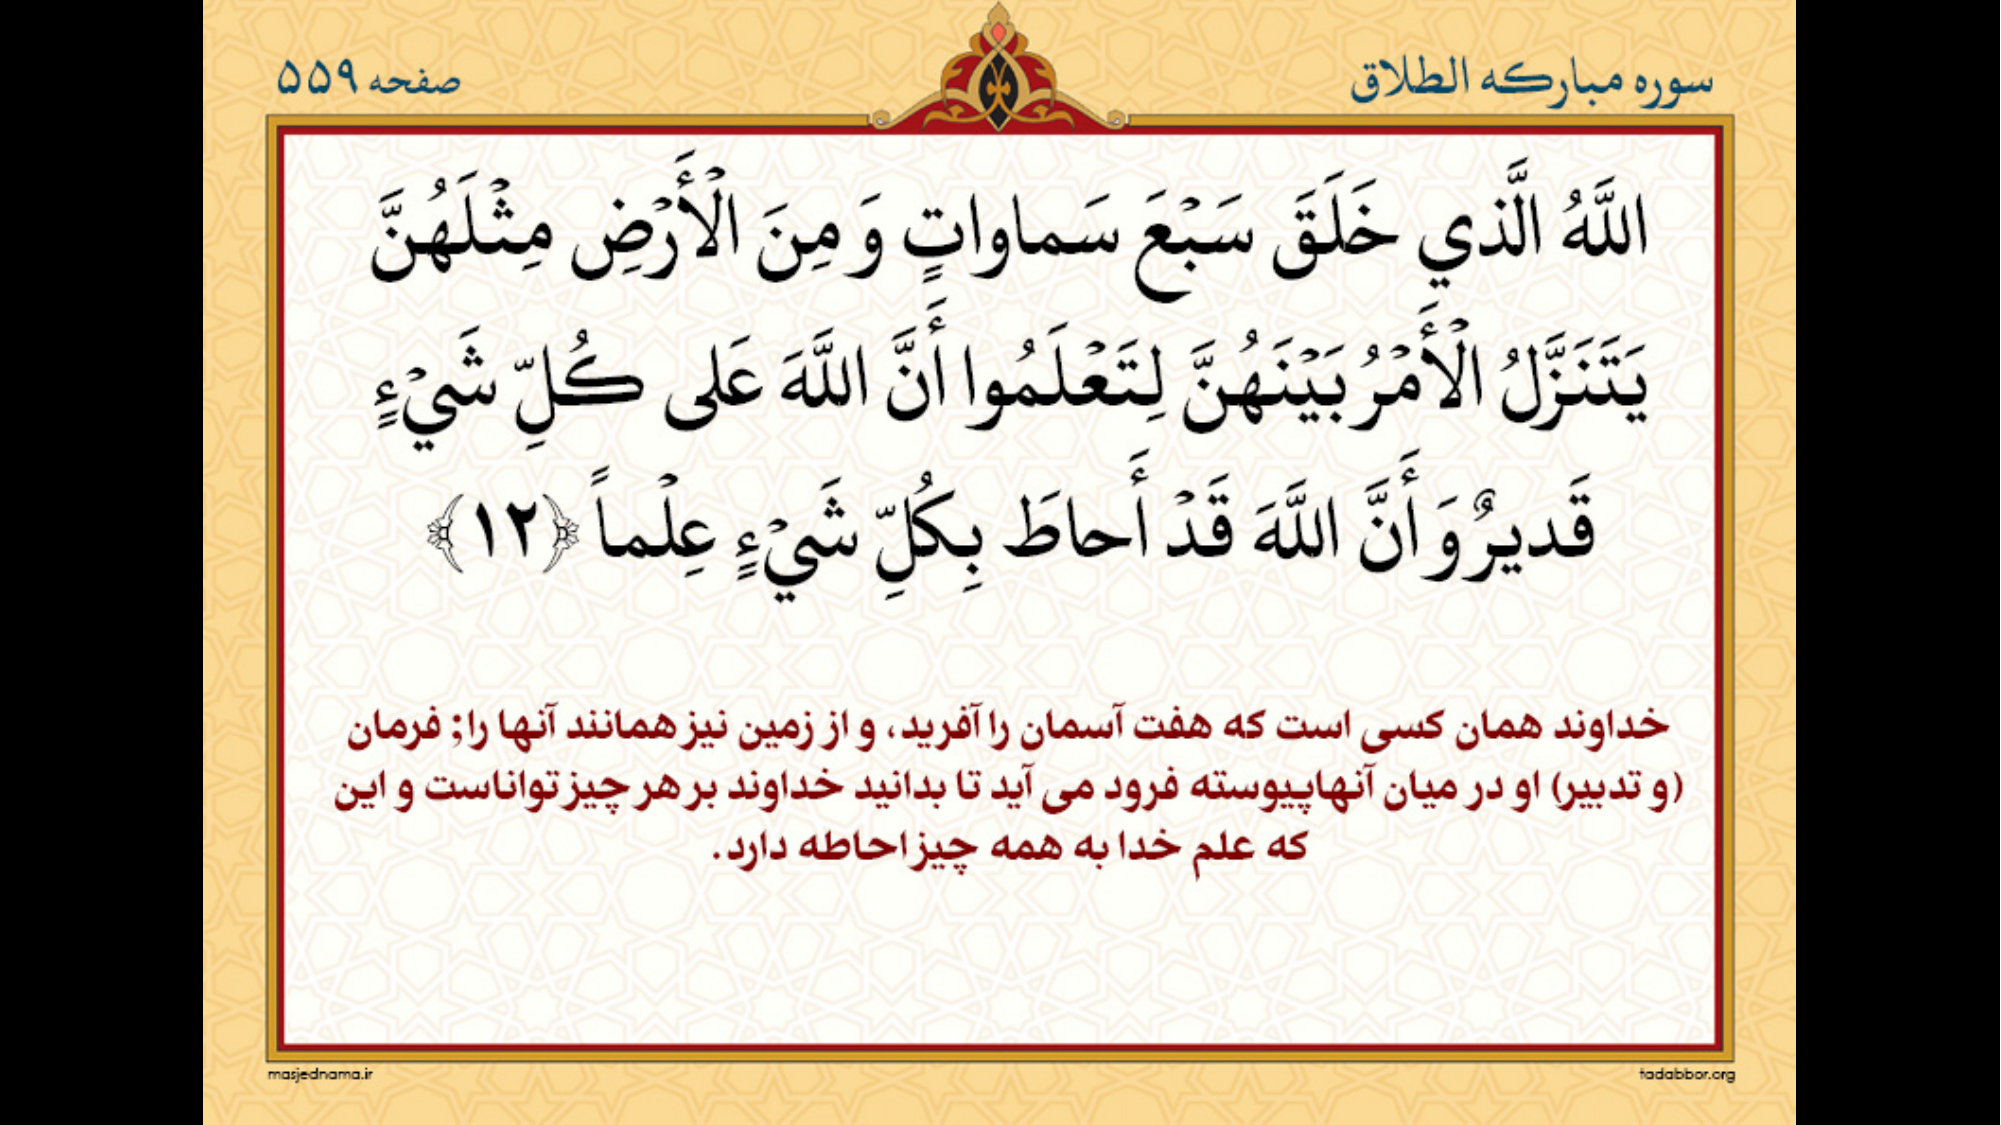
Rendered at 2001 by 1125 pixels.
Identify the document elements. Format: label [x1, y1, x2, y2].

picture [203, 0, 1796, 1125]
